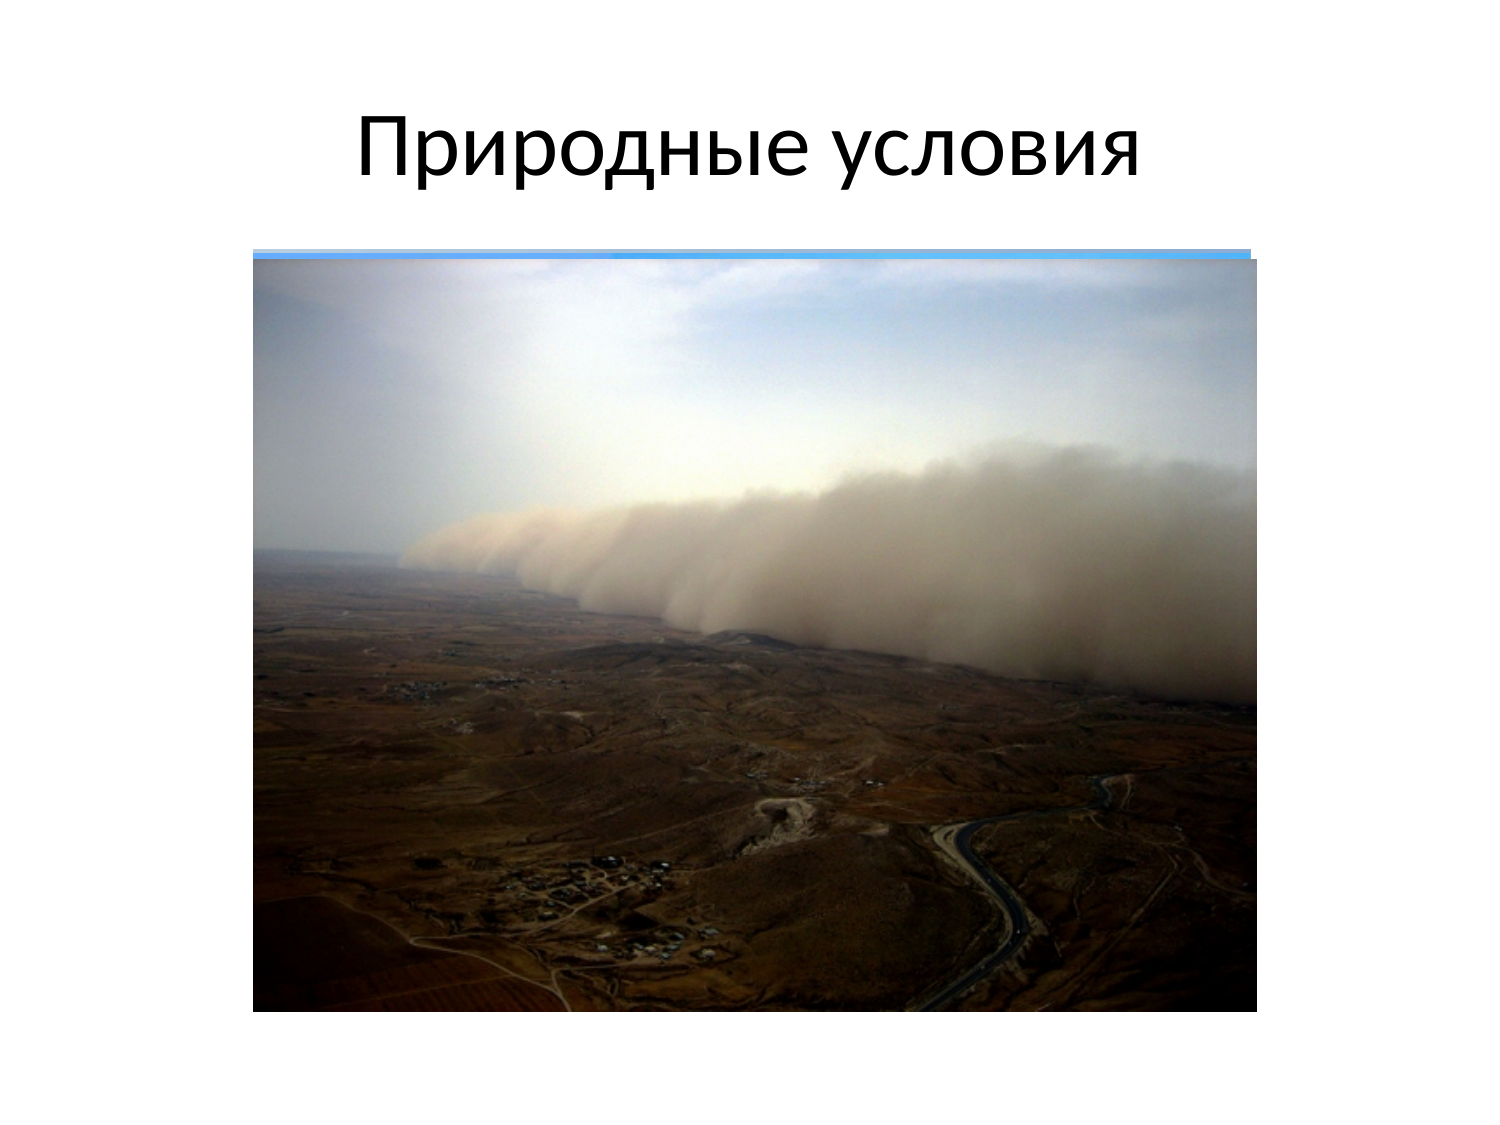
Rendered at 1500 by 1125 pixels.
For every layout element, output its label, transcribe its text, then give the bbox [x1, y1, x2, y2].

title Природные условия [75, 45, 1425, 233]
picture [253, 248, 1257, 1012]
